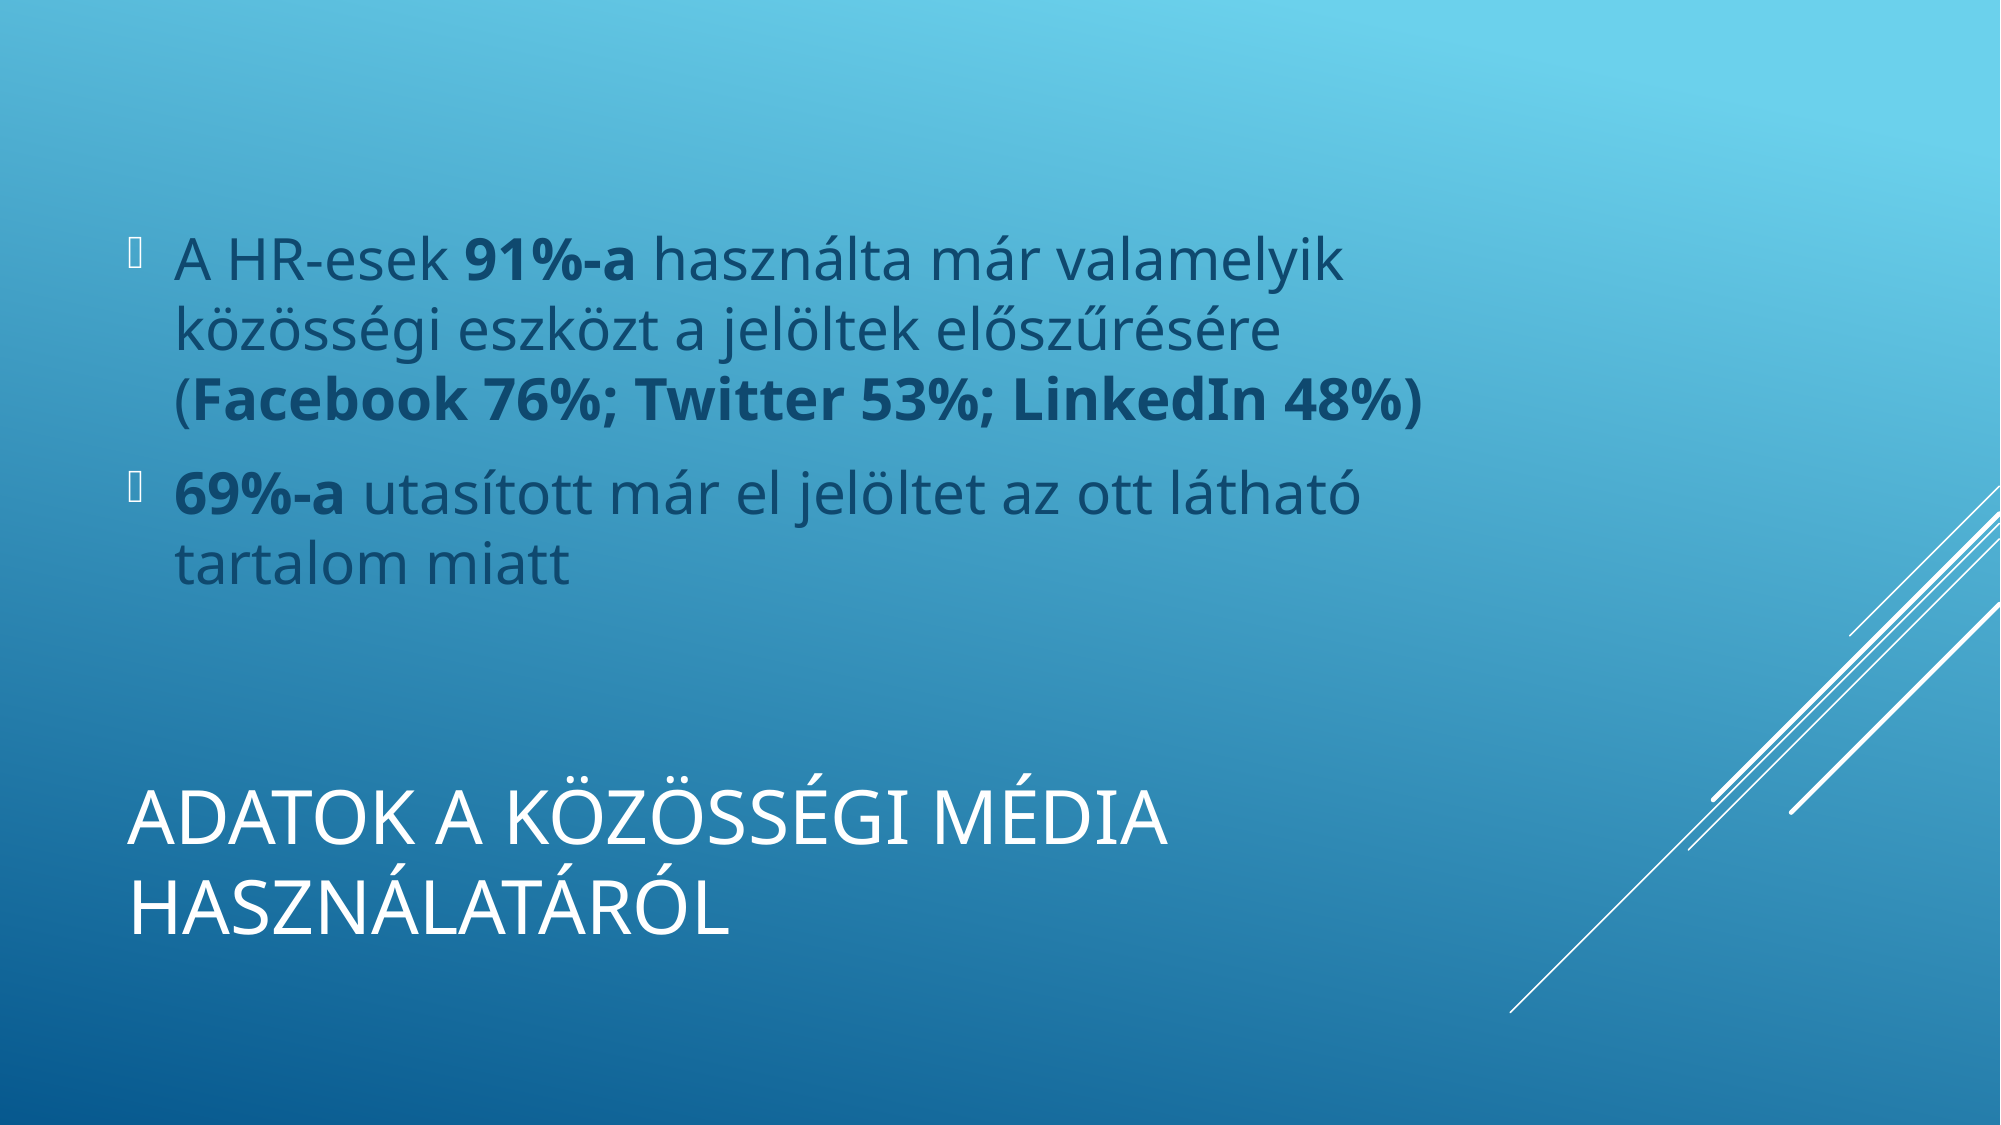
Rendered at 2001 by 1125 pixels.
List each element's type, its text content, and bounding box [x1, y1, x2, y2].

title Adatok a közösségi média használatáról [112, 736, 1513, 984]
list A HR-esek 91%-a használta már valamelyik közösségi eszközt a jelöltek előszűrésére (Facebook 76%; Twitter 53%; LinkedIn 48%) 69%-a utasított már el jelöltet az ott látható tartalom miatt [112, 112, 1513, 706]
